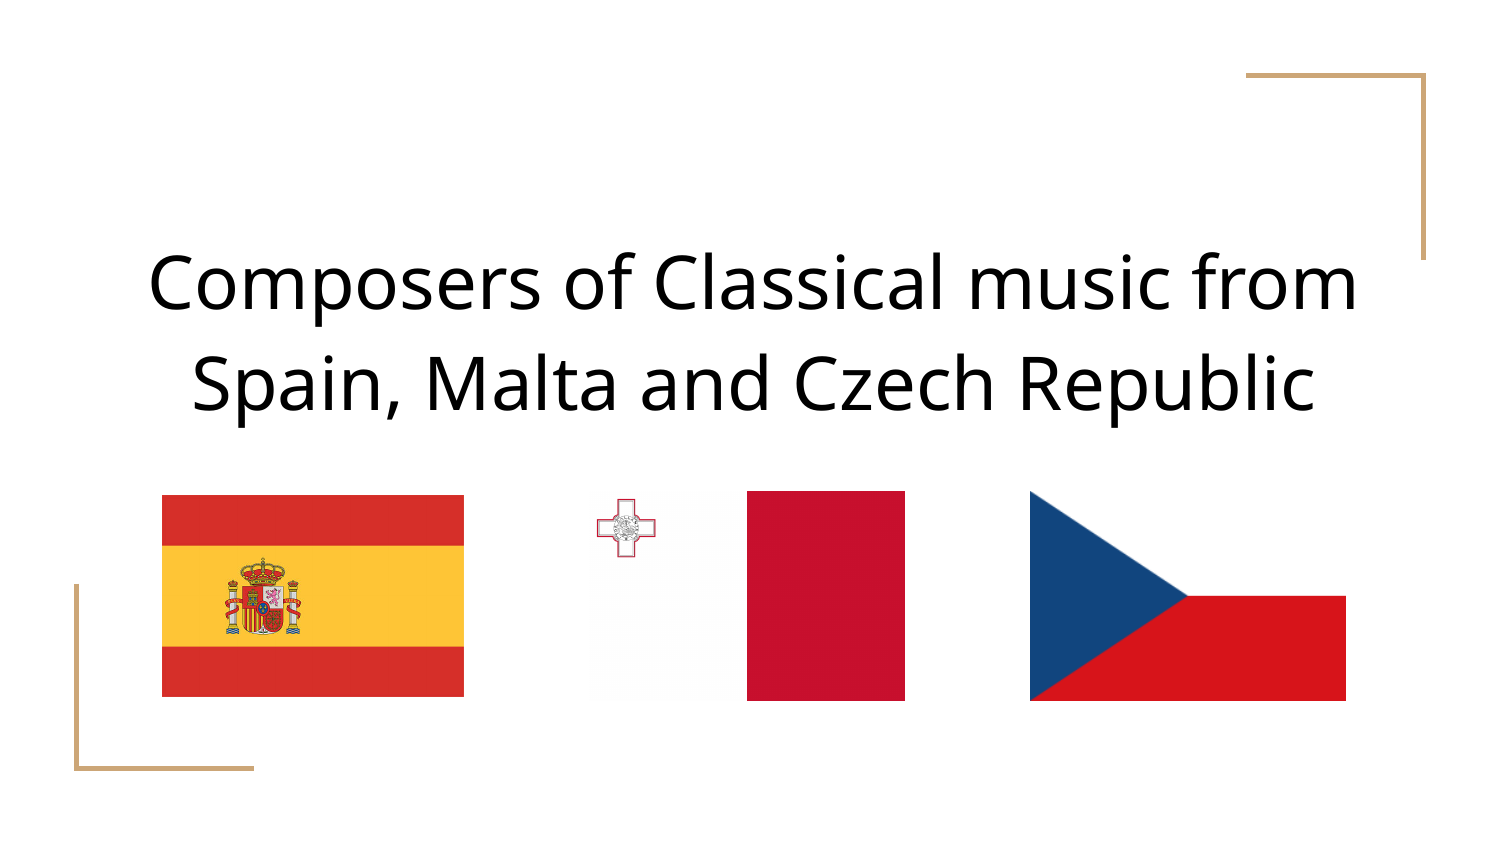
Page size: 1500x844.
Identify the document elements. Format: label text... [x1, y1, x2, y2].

title Composers of Classical music from Spain, Malta and Czech Republic [131, 205, 1378, 457]
picture [162, 495, 464, 697]
picture [589, 490, 905, 702]
picture [1030, 490, 1346, 702]
